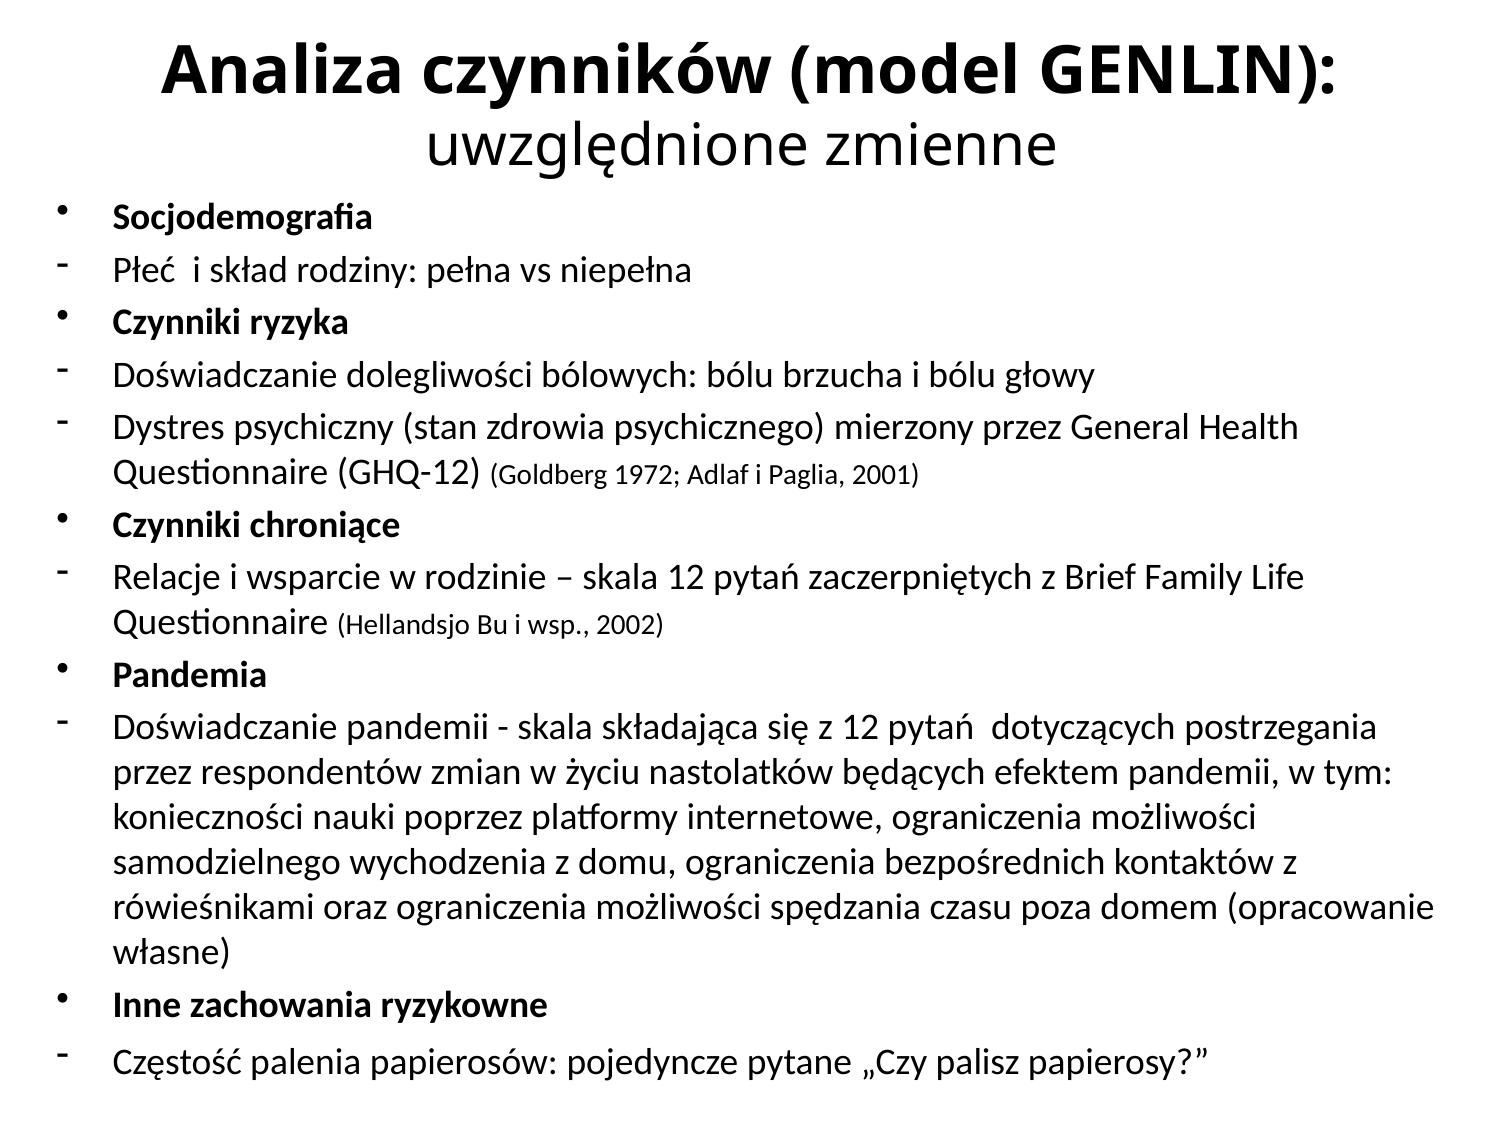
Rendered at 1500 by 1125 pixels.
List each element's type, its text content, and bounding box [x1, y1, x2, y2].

title Analiza czynników (model GENLIN): uwzględnione zmienne [112, 19, 1388, 184]
list Socjodemografia Płeć i skład rodziny: pełna vs niepełna Czynniki ryzyka Doświadczanie dolegliwości bólowych: bólu brzucha i bólu głowy Dystres psychiczny (stan zdrowia psychicznego) mierzony przez General Health Questionnaire (GHQ-12) (Goldberg 1972; Adlaf i Paglia, 2001) Czynniki chroniące Relacje i wsparcie w rodzinie – skala 12 pytań zaczerpniętych z Brief Family Life Questionnaire (Hellandsjo Bu i wsp., 2002) Pandemia Doświadczanie pandemii - skala składająca się z 12 pytań dotyczących postrzegania przez respondentów zmian w życiu nastolatków będących efektem pandemii, w tym: konieczności nauki poprzez platformy internetowe, ograniczenia możliwości samodzielnego wychodzenia z domu, ograniczenia bezpośrednich kontaktów z rówieśnikami oraz ograniczenia możliwości spędzania czasu poza domem (opracowanie własne) Inne zachowania ryzykowne Częstość palenia papierosów: pojedyncze pytane „Czy palisz papierosy?” [41, 184, 1459, 1106]
